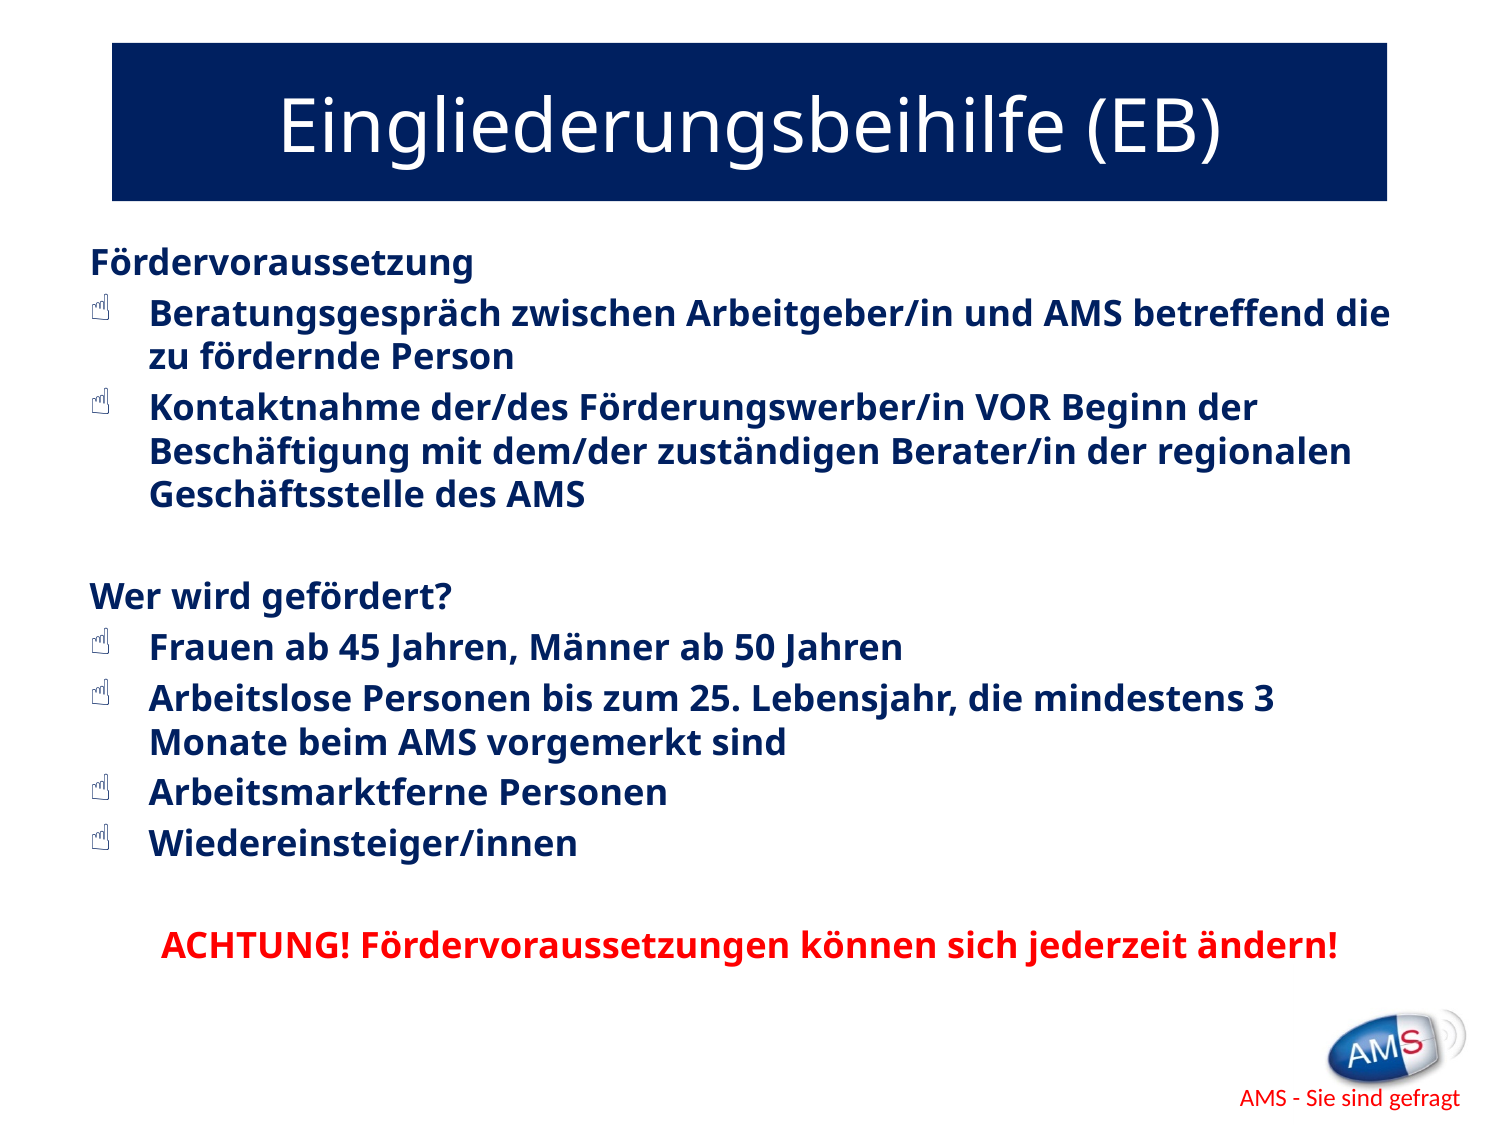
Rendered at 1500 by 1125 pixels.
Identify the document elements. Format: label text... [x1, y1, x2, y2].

text_box Eingliederungsbeihilfe (EB) [112, 42, 1388, 202]
list Fördervoraussetzung Beratungsgespräch zwischen Arbeitgeber/in und AMS betreffend die zu fördernde Person Kontaktnahme der/des Förderungswerber/in VOR Beginn der Beschäftigung mit dem/der zuständigen Berater/in der regionalen Geschäftsstelle des AMS Wer wird gefördert? Frauen ab 45 Jahren, Männer ab 50 Jahren Arbeitslose Personen bis zum 25. Lebensjahr, die mindestens 3 Monate beim AMS vorgemerkt sind Arbeitsmarktferne Personen Wiedereinsteiger/innen ACHTUNG! Fördervoraussetzungen können sich jederzeit ändern! [74, 231, 1425, 975]
picture [1293, 963, 1497, 1125]
text_box AMS - Sie sind gefragt [1225, 1073, 1287, 1119]
